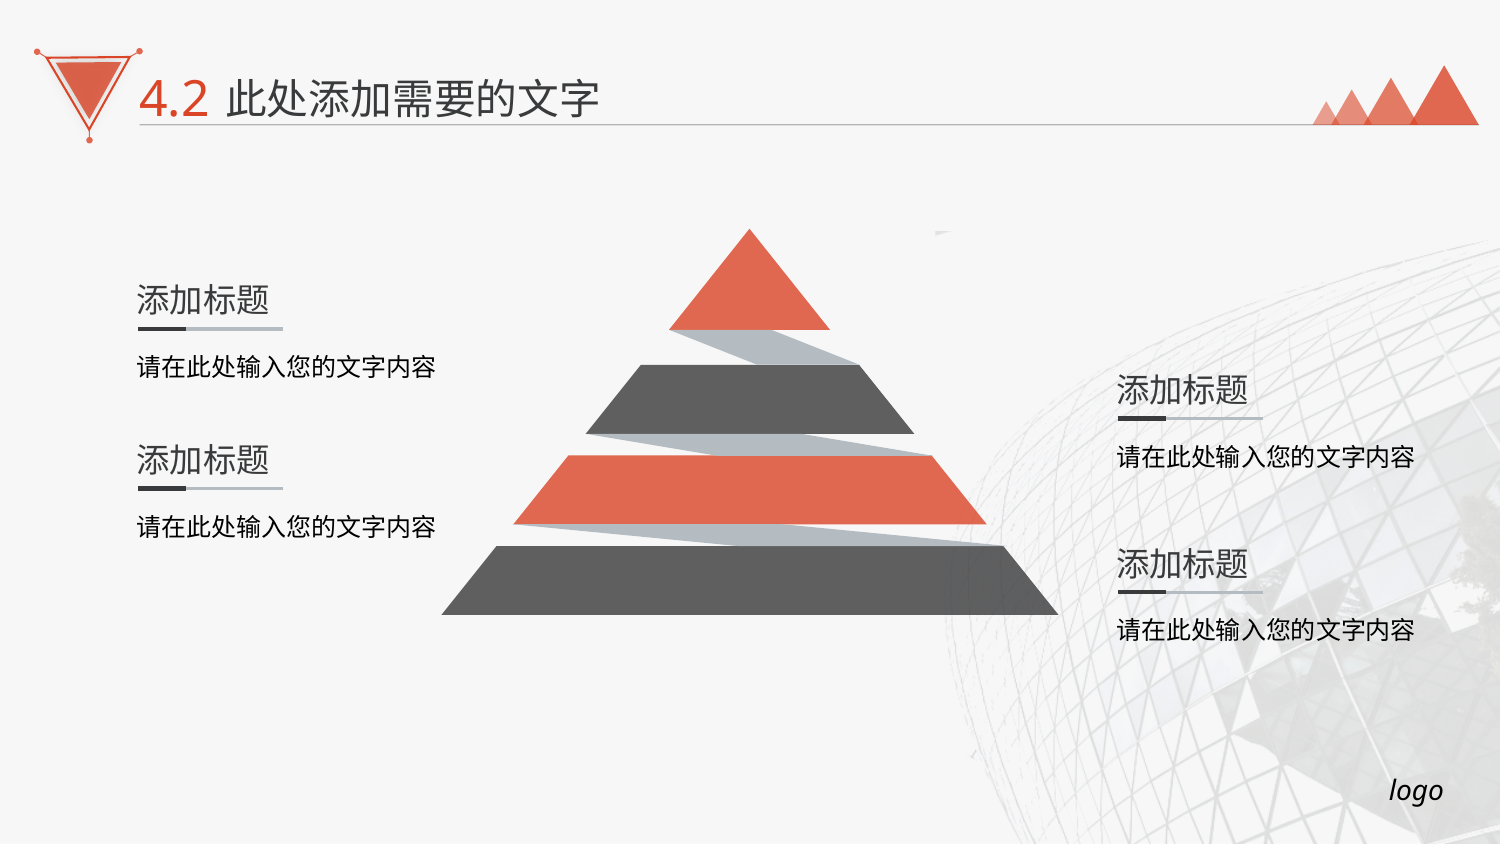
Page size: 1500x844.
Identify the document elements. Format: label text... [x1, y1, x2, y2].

text_box 添加标题 [1101, 535, 1265, 591]
text_box [1368, 75, 1419, 124]
text_box 请在此处输入您的文字内容 [121, 488, 499, 549]
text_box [46, 26, 156, 121]
text_box 请在此处输入您的文字内容 [121, 329, 499, 389]
text_box [585, 432, 933, 457]
text_box 添加标题 [1101, 361, 1265, 417]
text_box [668, 328, 860, 366]
text_box [1311, 99, 1341, 124]
text_box [1414, 63, 1481, 126]
text_box 请在此处输入您的文字内容 [1101, 592, 1479, 653]
text_box 此处添加需要的文字 [210, 125, 616, 130]
text_box [669, 227, 833, 331]
text_box [439, 545, 1061, 616]
text_box 请在此处输入您的文字内容 [1101, 418, 1479, 479]
text_box [512, 523, 1008, 548]
text_box 此处添加需要的文字 [210, 65, 616, 124]
text_box [513, 454, 989, 526]
text_box [583, 363, 917, 435]
text_box 4.2 [124, 58, 225, 134]
text_box [1336, 87, 1373, 124]
text_box 添加标题 [121, 272, 285, 327]
text_box 添加标题 [121, 431, 285, 487]
